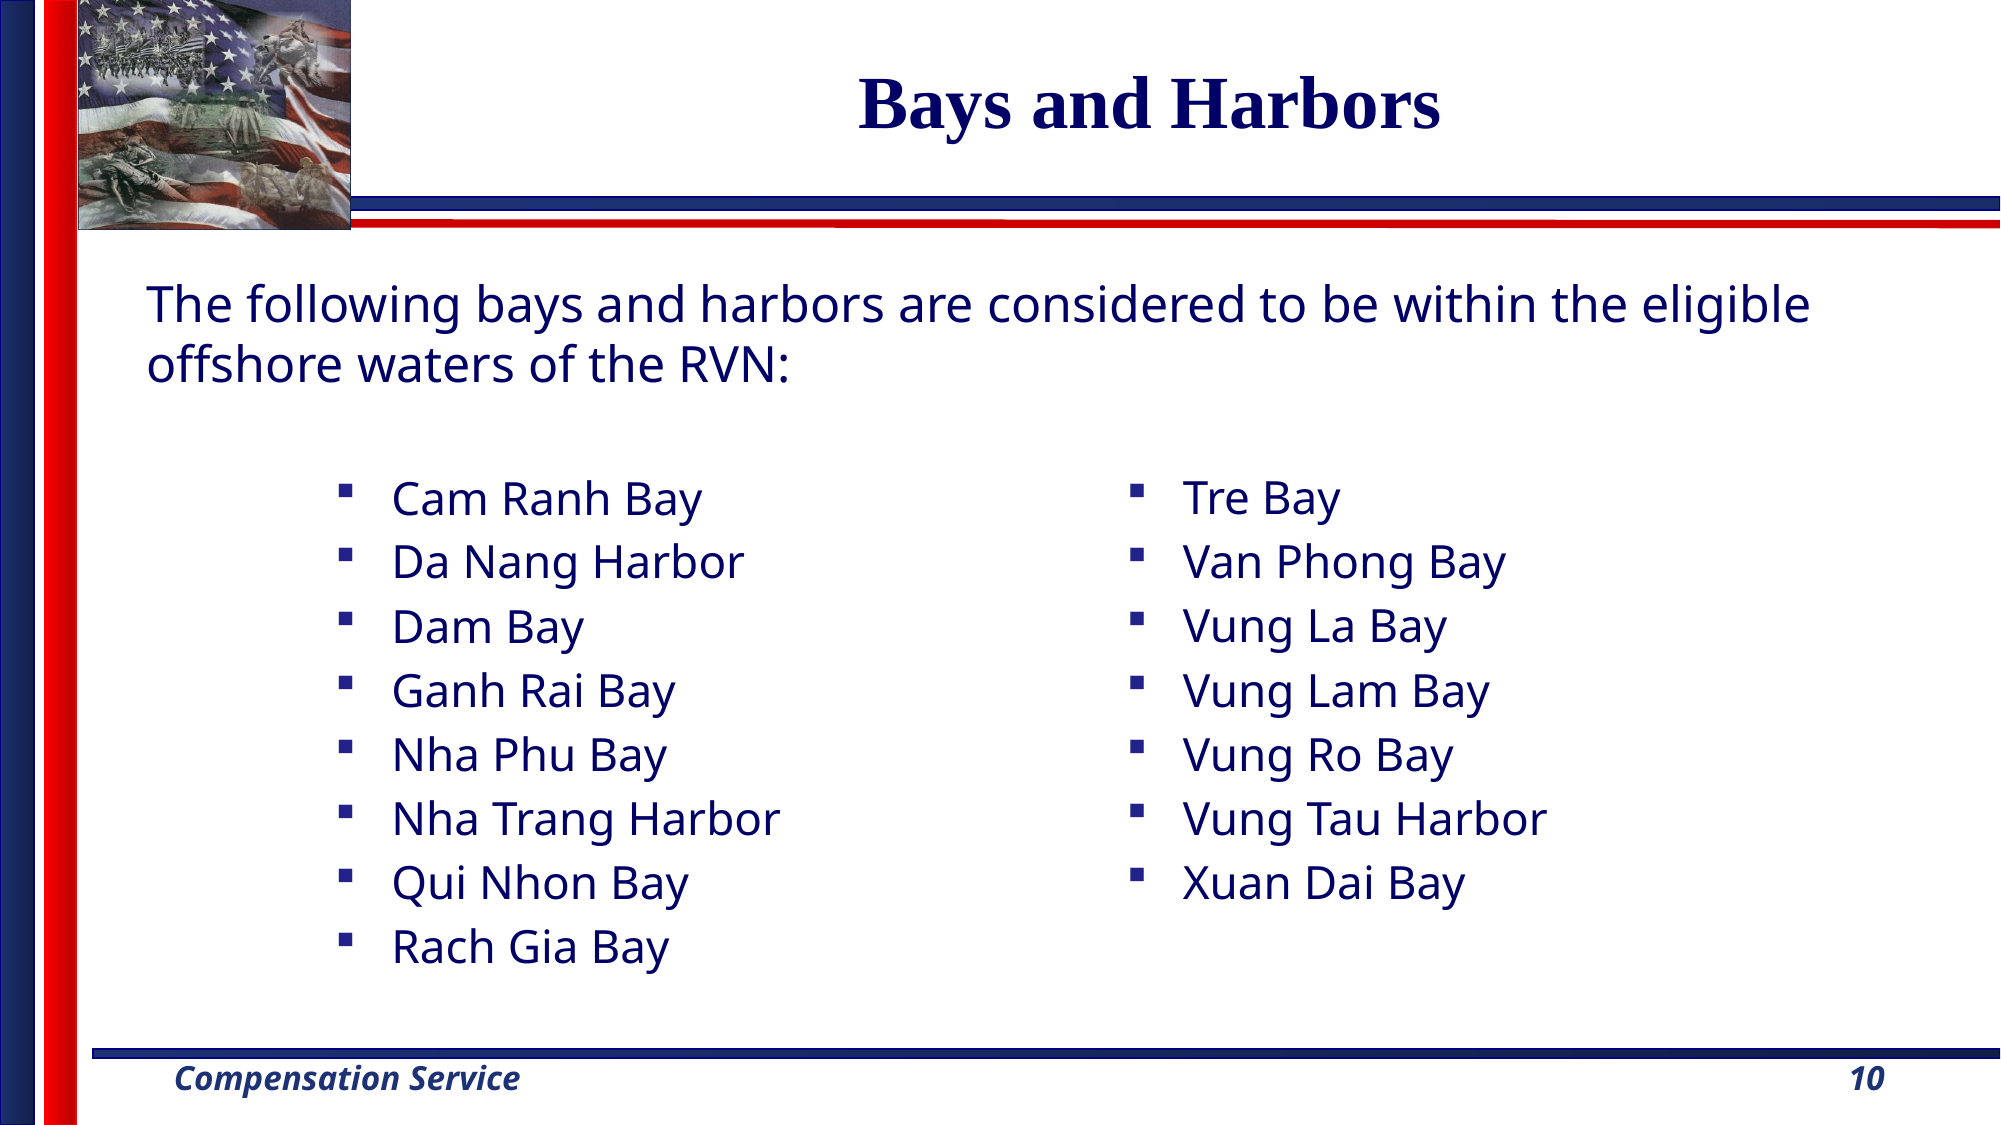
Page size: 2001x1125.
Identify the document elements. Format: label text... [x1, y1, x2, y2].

picture [78, 0, 351, 230]
list Tre Bay Van Phong Bay Vung La Bay Vung Lam Bay Vung Ro Bay Vung Tau Harbor Xuan Dai Bay [1111, 461, 1734, 932]
list Cam Ranh Bay Da Nang Harbor Dam Bay Ganh Rai Bay Nha Phu Bay Nha Trang Harbor Qui Nhon Bay Rach Gia Bay [319, 461, 923, 1000]
slide_number 10 [1733, 1042, 2000, 1118]
title Bays and Harbors [349, 7, 1951, 190]
text_box The following bays and harbors are considered to be within the eligible offshore waters of the RVN: [131, 265, 1953, 400]
